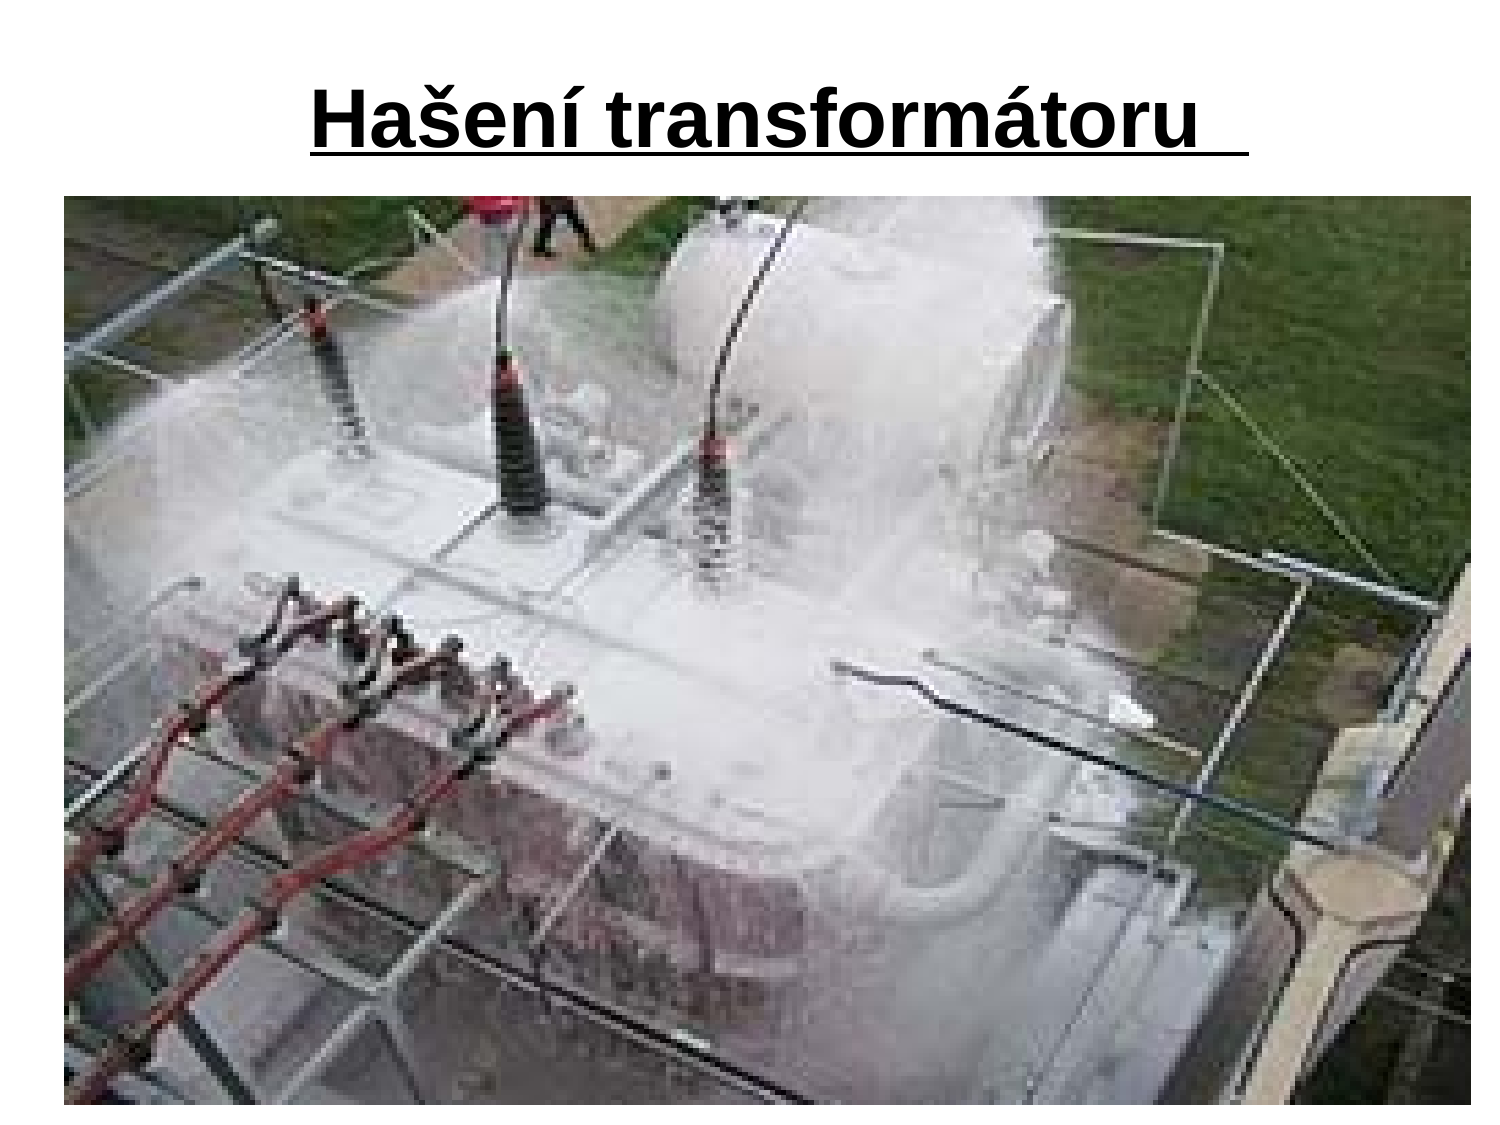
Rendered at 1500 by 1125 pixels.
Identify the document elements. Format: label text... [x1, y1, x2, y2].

picture [64, 196, 1471, 1105]
title Hašení transformátoru [135, 42, 1424, 185]
